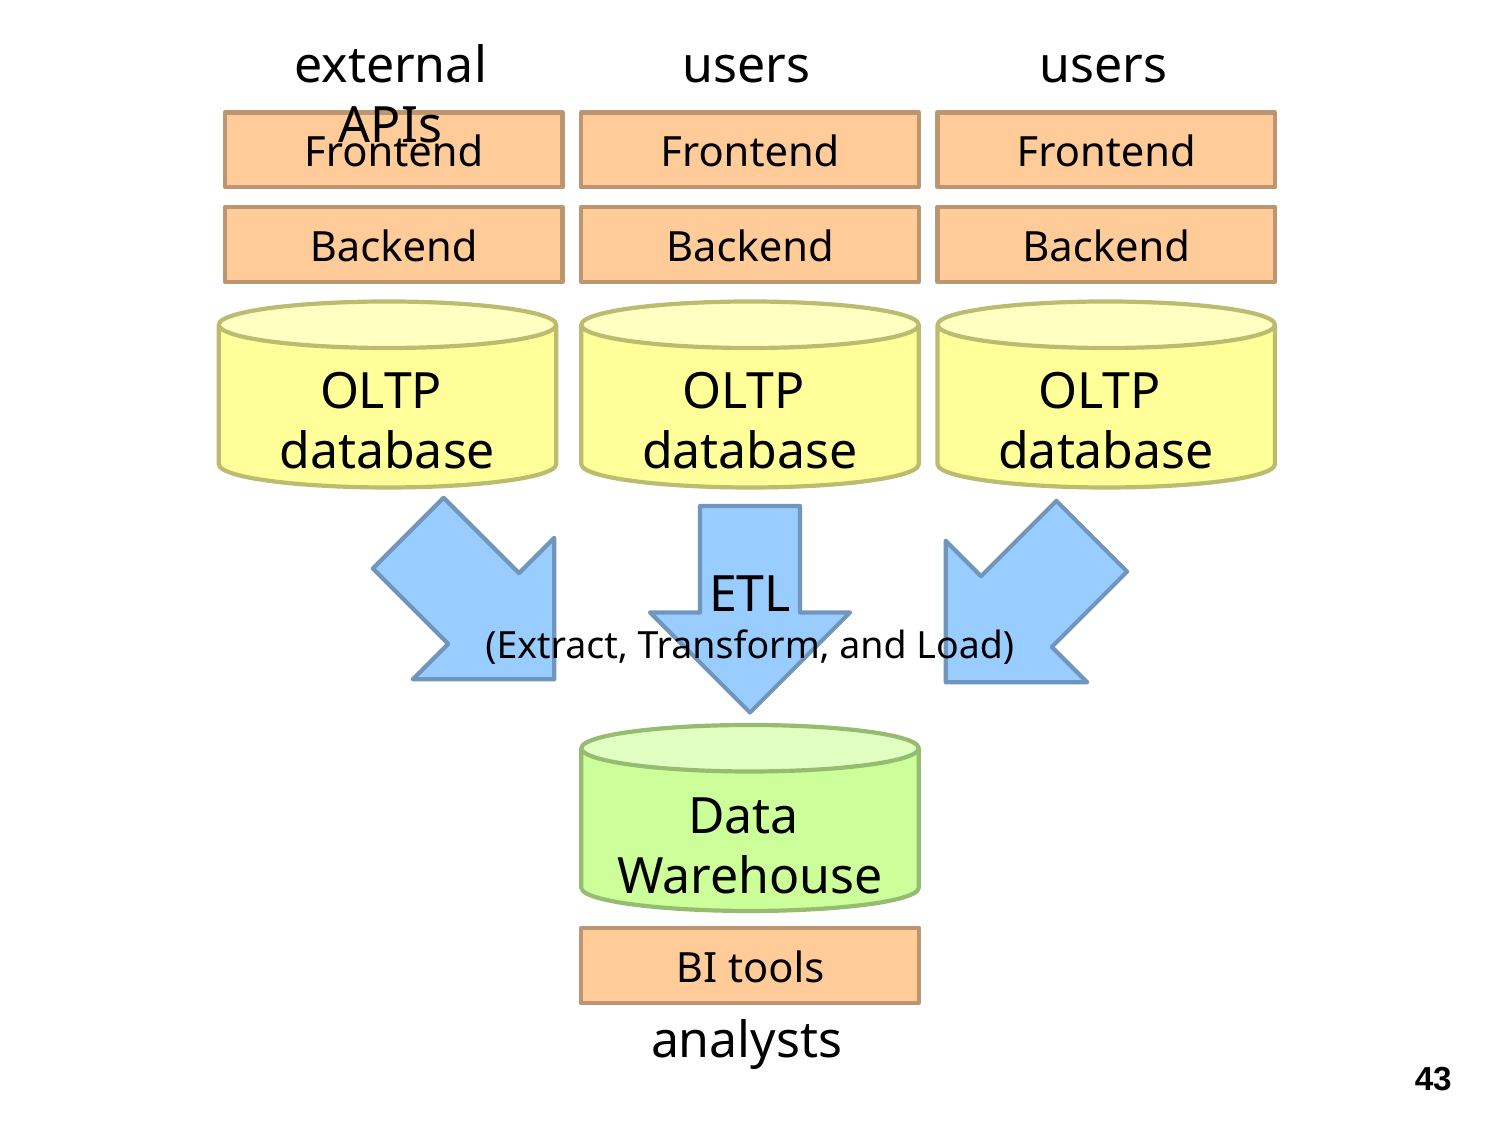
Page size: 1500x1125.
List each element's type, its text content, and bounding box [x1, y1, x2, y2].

text_box users [581, 24, 913, 100]
text_box ETL (Extract, Transform, and Load) [449, 553, 1050, 674]
text_box [708, 674, 792, 715]
text_box Backend [935, 205, 1277, 284]
text_box Backend [579, 205, 921, 284]
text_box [937, 301, 1276, 488]
text_box [579, 722, 921, 892]
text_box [581, 301, 919, 488]
slide_number 43 [1400, 1050, 1488, 1110]
text_box users [937, 24, 1269, 100]
text_box Frontend [935, 110, 1277, 189]
text_box [370, 497, 557, 682]
text_box BI tools [579, 926, 921, 1005]
text_box analysts [581, 1000, 913, 1075]
text_box Data Warehouse [581, 776, 919, 911]
text_box Frontend [579, 110, 921, 189]
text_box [218, 301, 557, 488]
text_box external APIs [225, 24, 557, 160]
text_box [697, 503, 803, 553]
text_box Data Warehouse [584, 728, 916, 769]
text_box Backend [223, 205, 565, 284]
text_box Frontend [223, 110, 565, 189]
text_box [943, 498, 1130, 685]
